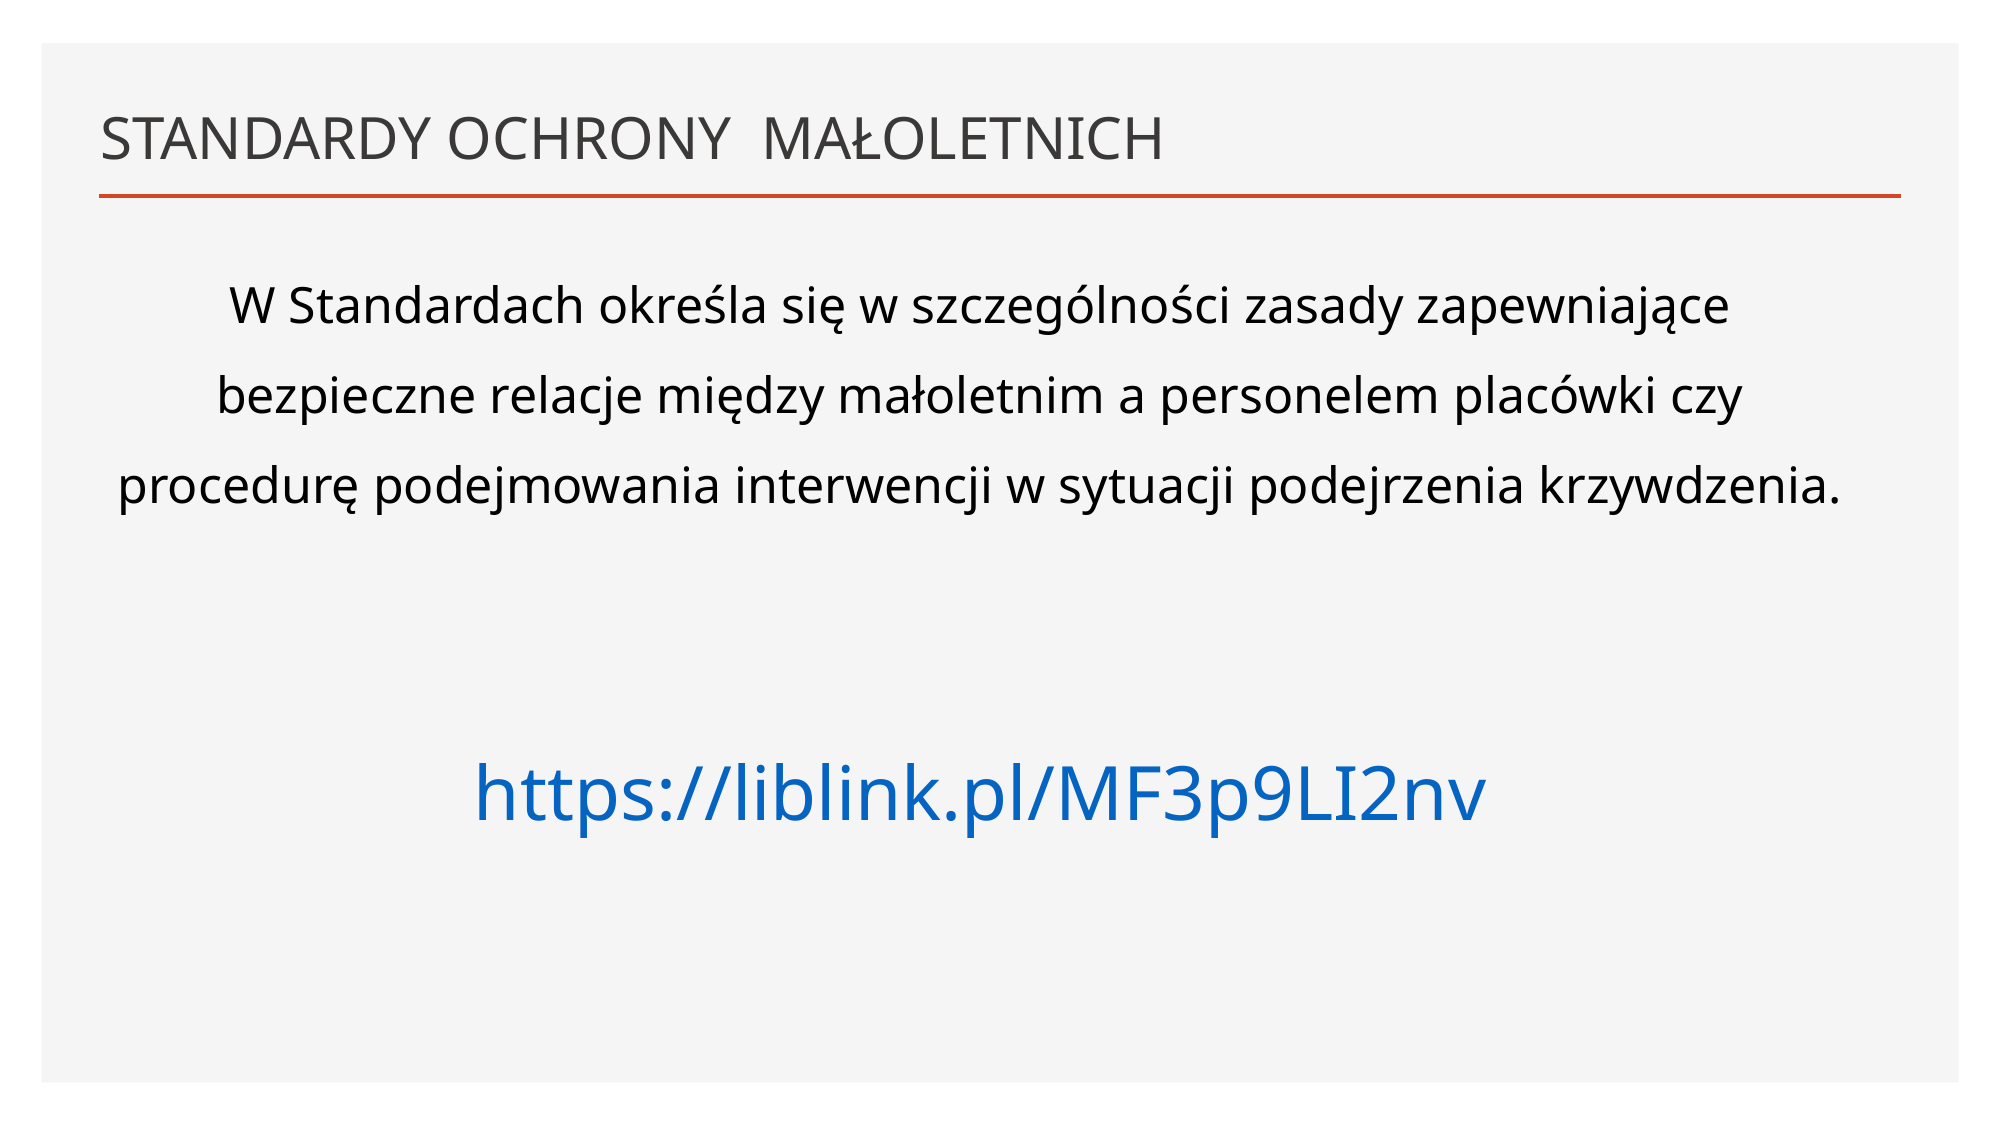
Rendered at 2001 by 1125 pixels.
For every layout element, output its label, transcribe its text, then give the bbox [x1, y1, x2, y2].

list W Standardach określa się w szczególności zasady zapewniające bezpieczne relacje między małoletnim a personelem placówki czy procedurę podejmowania interwencji w sytuacji podejrzenia krzywdzenia. https://liblink.pl/MF3p9LI2nv [88, 235, 1873, 888]
title STANDARDY OCHRONY MAŁOLETNICH [85, 73, 1214, 179]
